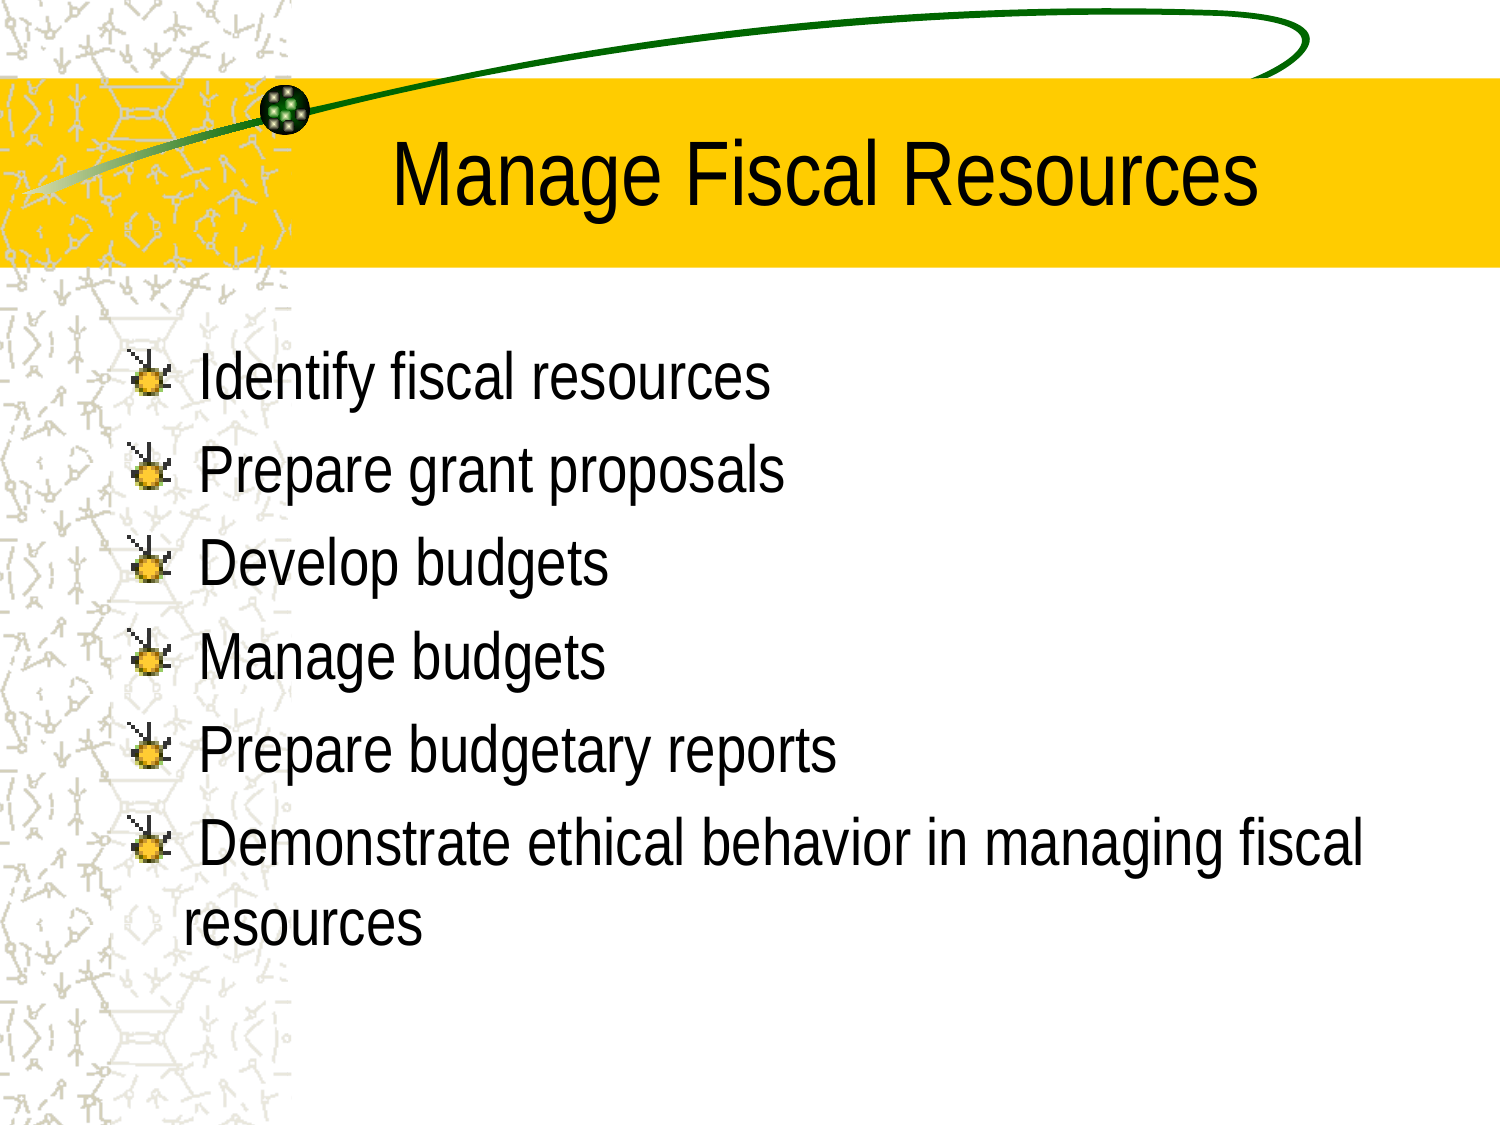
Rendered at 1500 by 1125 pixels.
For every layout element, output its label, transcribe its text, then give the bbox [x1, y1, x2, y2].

title Manage Fiscal Resources [189, 74, 1465, 263]
picture [127, 535, 175, 583]
picture [127, 722, 175, 769]
picture [127, 442, 175, 490]
picture [127, 349, 175, 396]
picture [127, 815, 175, 863]
picture [0, 0, 292, 1125]
picture [127, 628, 175, 676]
list Identify fiscal resources Prepare grant proposals Develop budgets Manage budgets Prepare budgetary reports Demonstrate ethical behavior in managing fiscal resources [112, 324, 1388, 1001]
